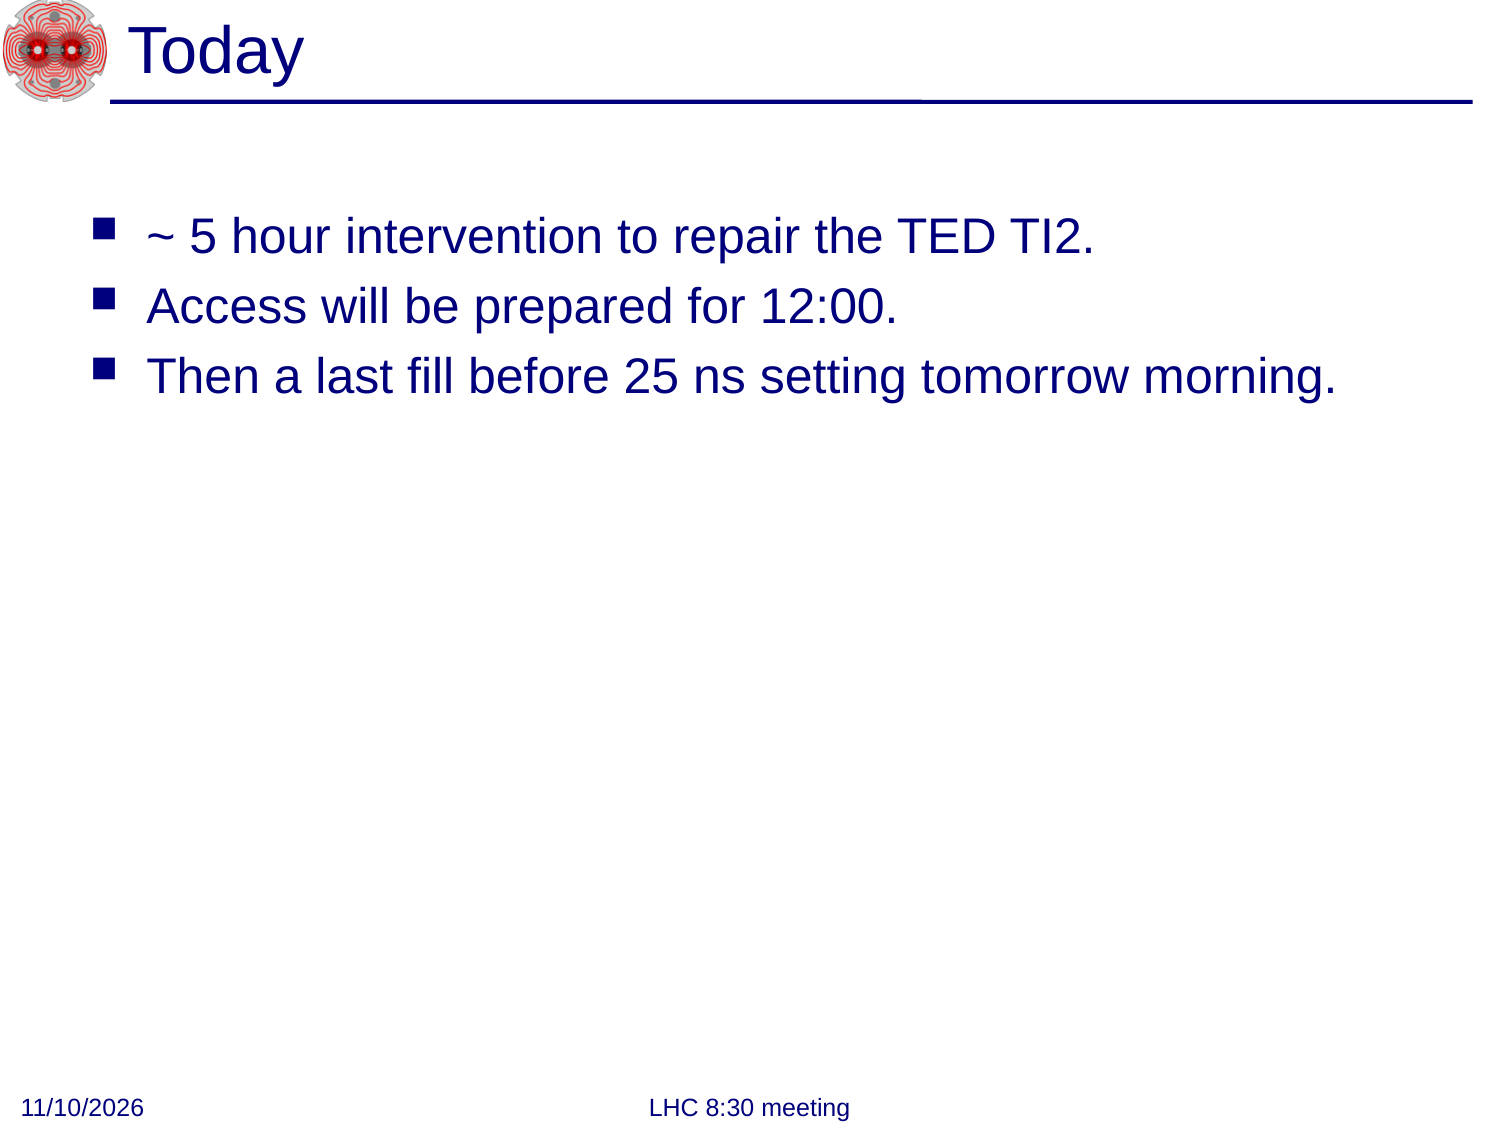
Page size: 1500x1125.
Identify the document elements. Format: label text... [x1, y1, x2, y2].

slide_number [5, 1085, 356, 1125]
picture [0, 0, 108, 103]
title Today [111, 3, 1463, 91]
footer LHC 8:30 meeting [512, 1087, 988, 1125]
list ~ 5 hour intervention to repair the TED TI2. Access will be prepared for 12:00. Then a last fill before 25 ns setting tomorrow morning. [74, 196, 1426, 1036]
